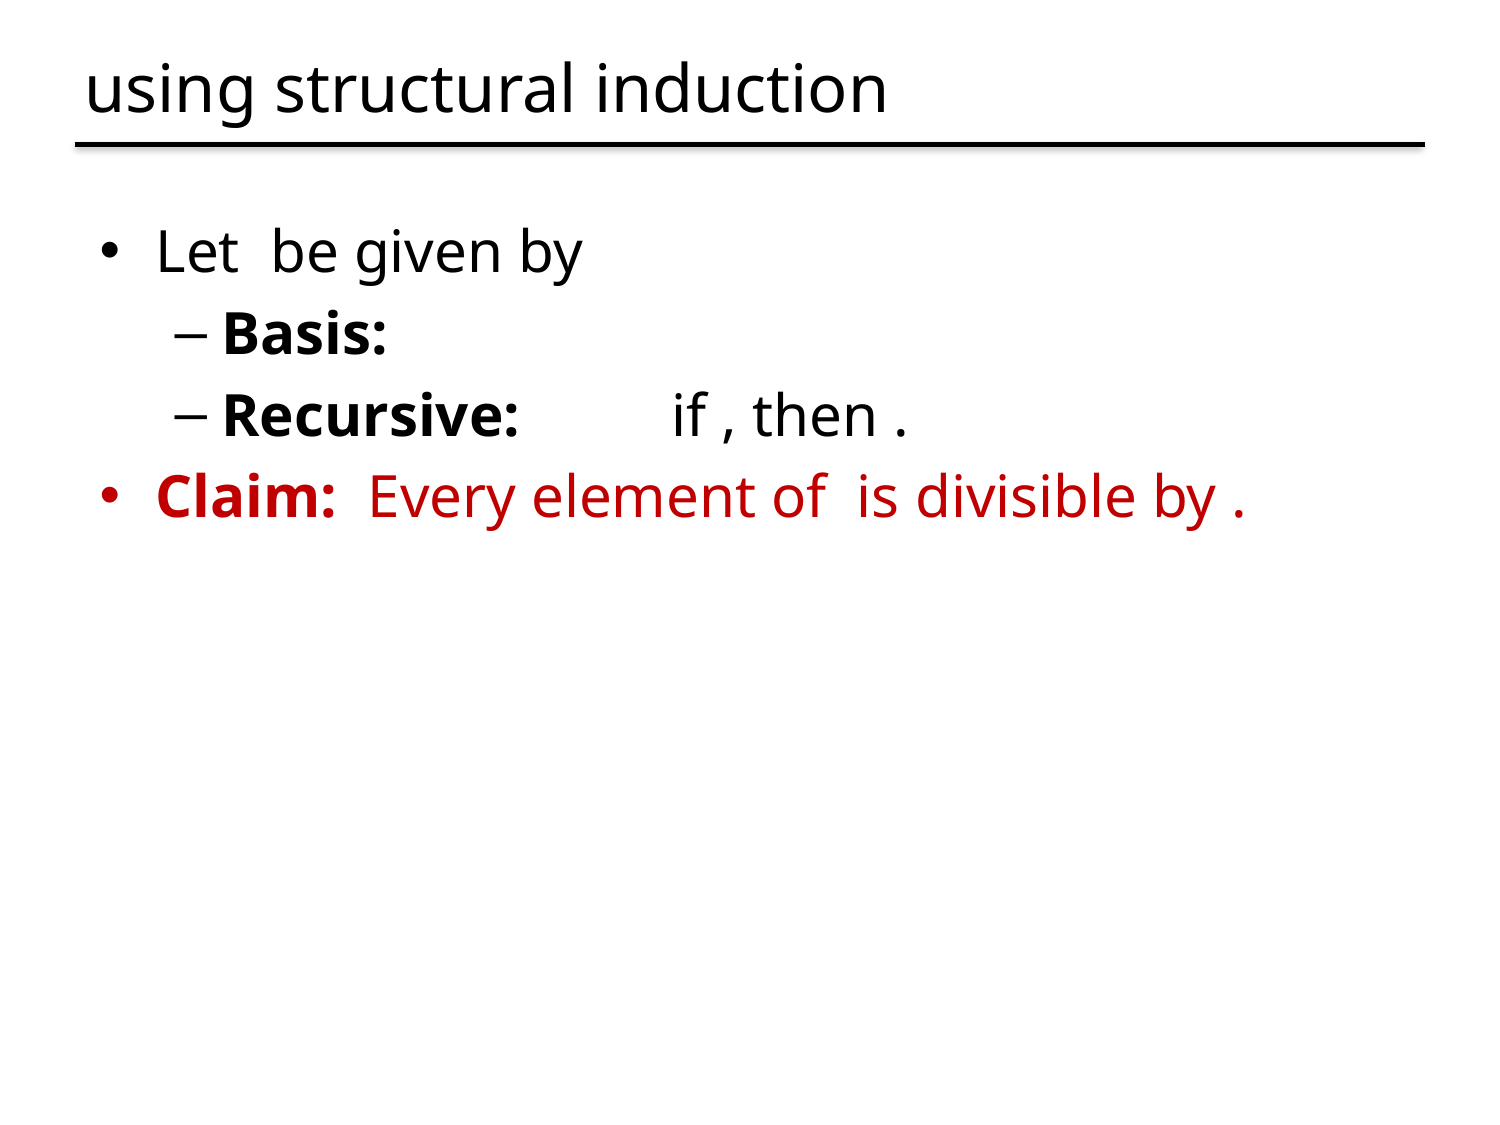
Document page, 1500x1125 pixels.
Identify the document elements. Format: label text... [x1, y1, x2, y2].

title using structural induction [69, 38, 1420, 227]
